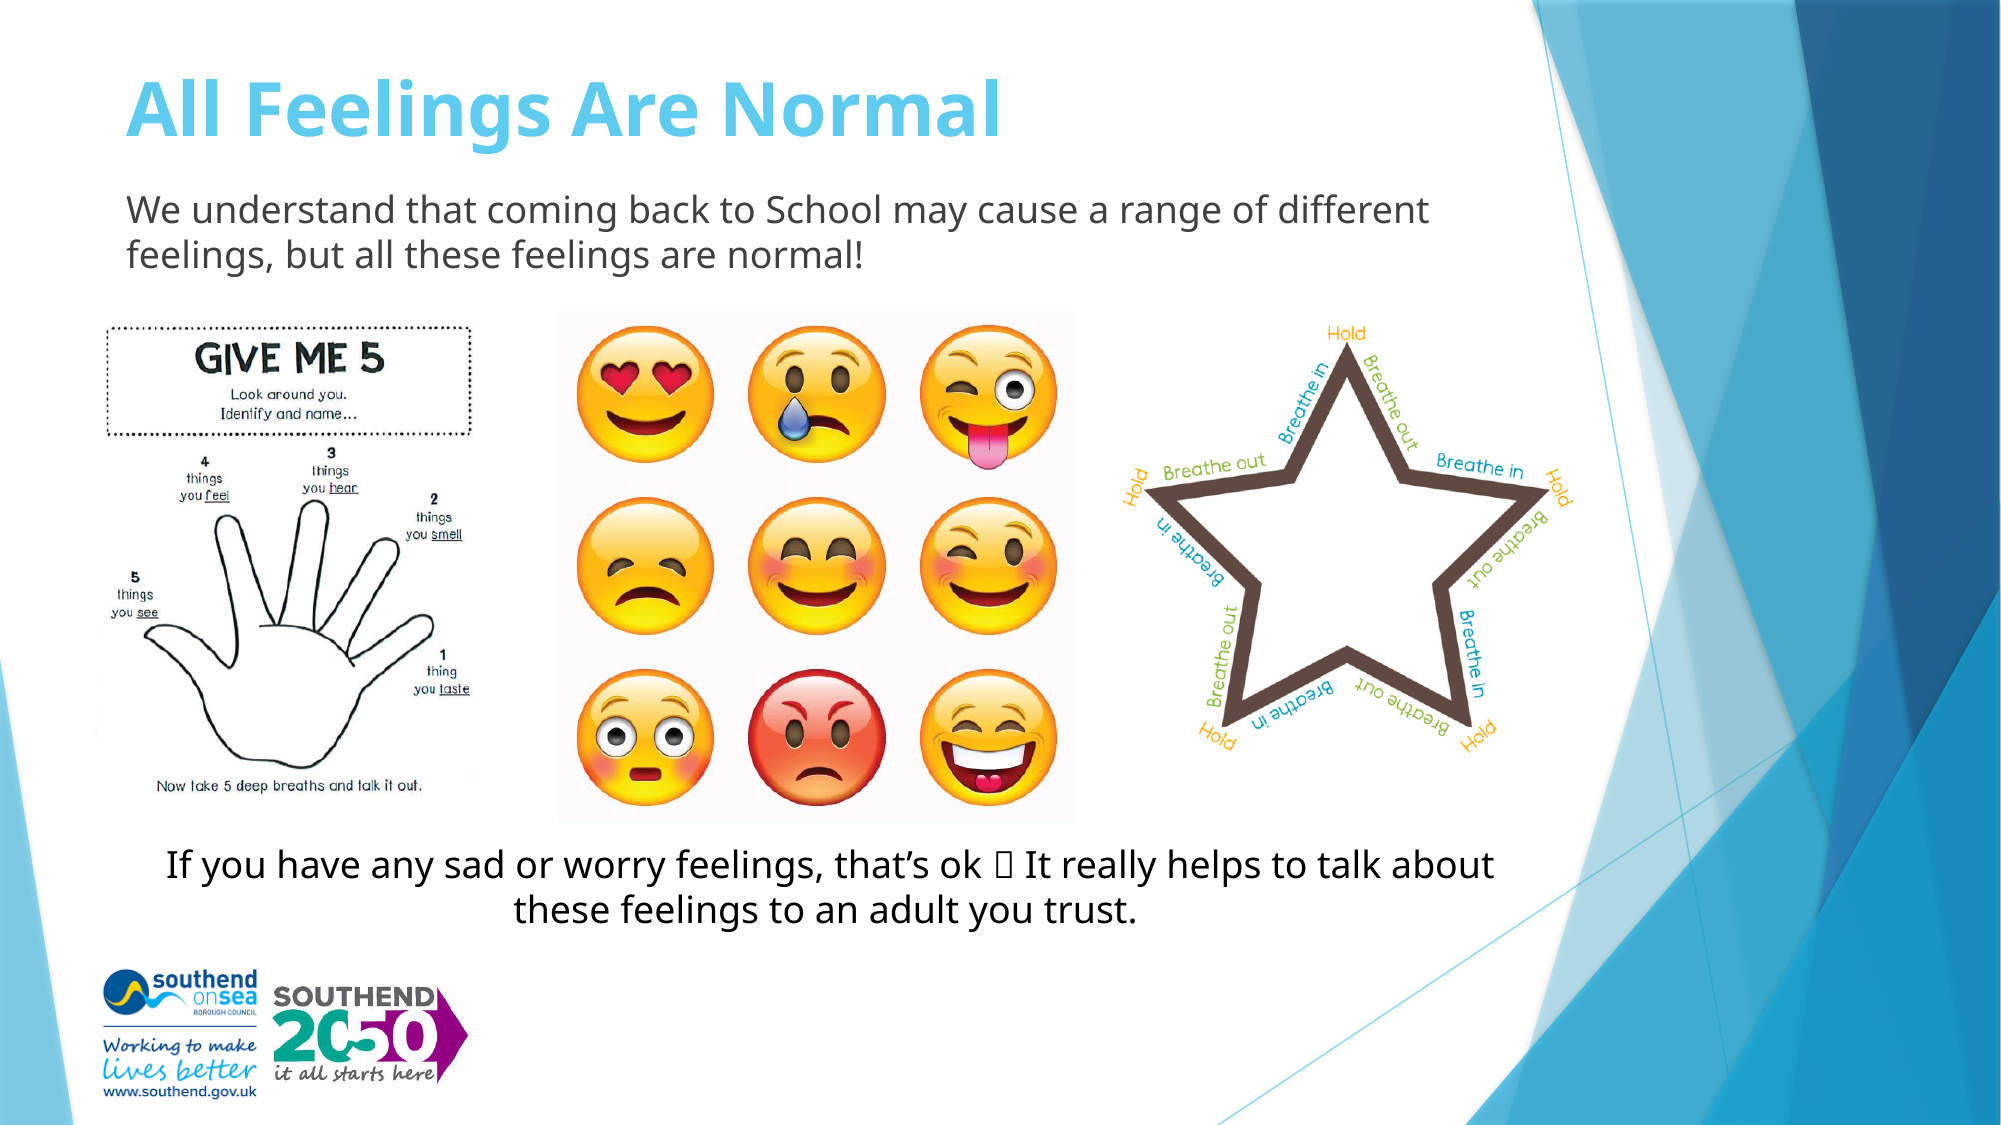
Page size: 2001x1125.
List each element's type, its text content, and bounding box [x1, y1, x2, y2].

list We understand that coming back to School may cause a range of different feelings, but all these feelings are normal! [111, 178, 1522, 298]
title All Feelings Are Normal [111, 53, 1522, 178]
picture [94, 323, 482, 821]
text_box If you have any sad or worry feelings, that’s ok  It really helps to talk about these feelings to an adult you trust. [111, 833, 1551, 939]
picture [94, 959, 468, 1111]
picture [558, 307, 1074, 823]
picture [1103, 323, 1578, 766]
